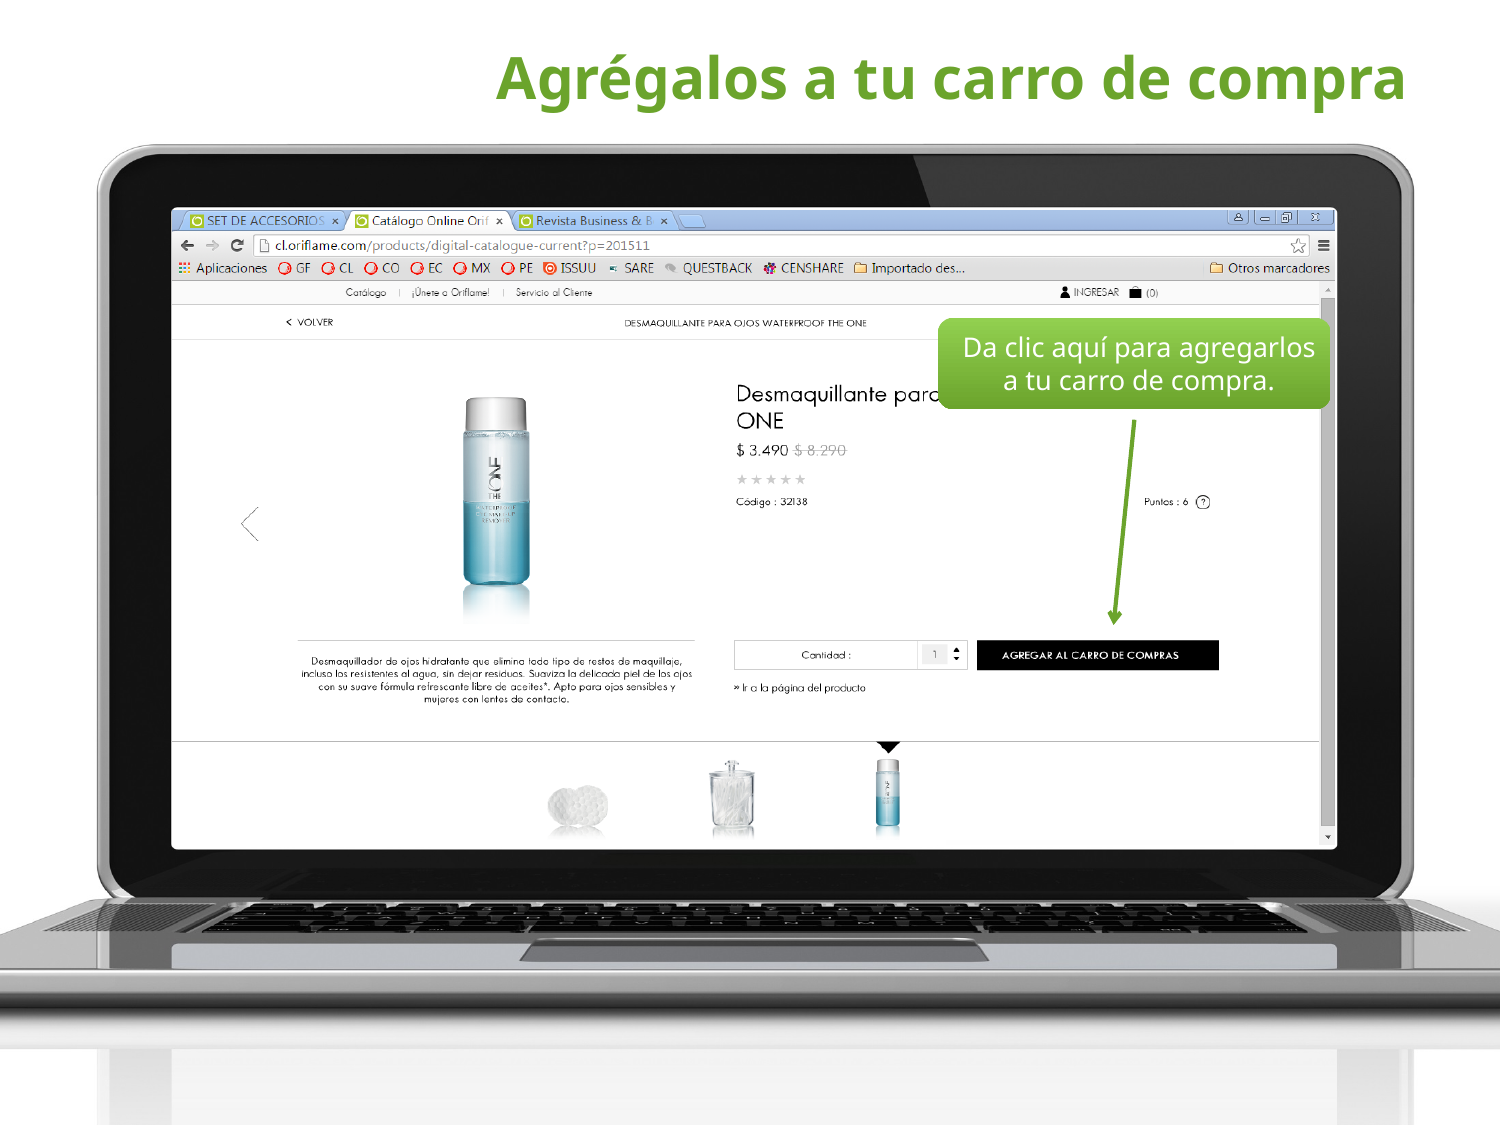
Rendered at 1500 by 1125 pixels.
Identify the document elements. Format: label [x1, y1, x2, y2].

text_box [1113, 419, 1135, 626]
picture [0, 0, 1500, 1125]
